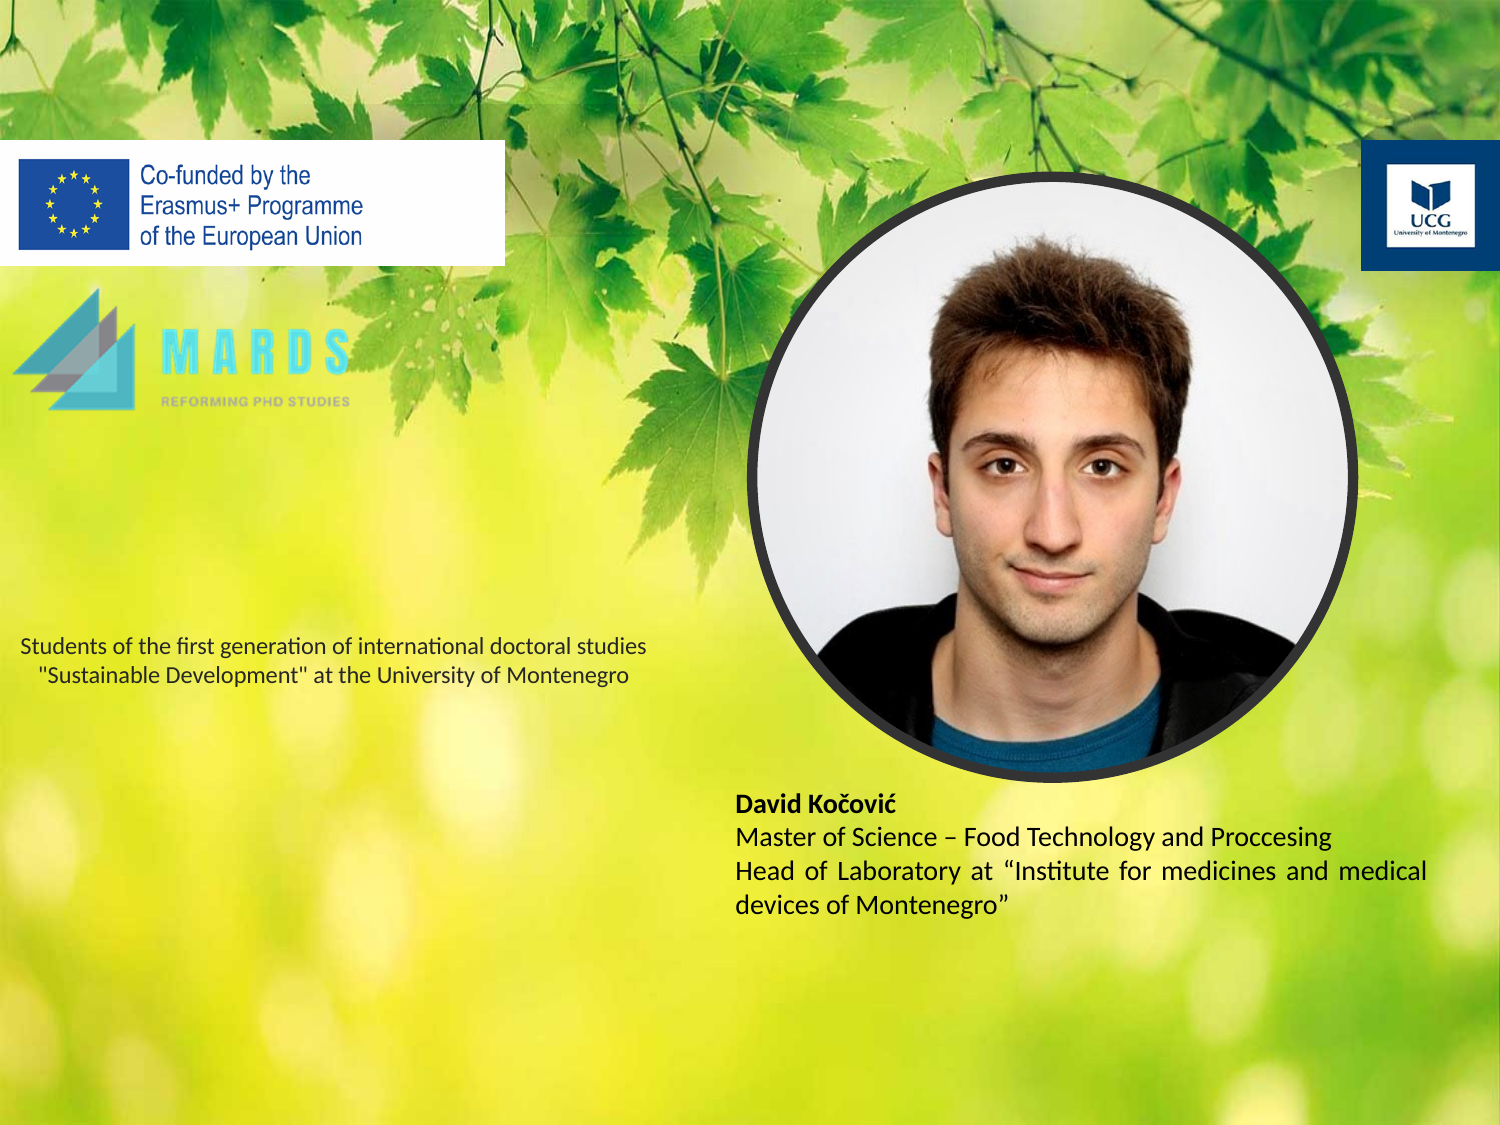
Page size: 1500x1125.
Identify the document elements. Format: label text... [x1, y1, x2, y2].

list Students of the first generation of international doctoral studies "Sustainable Development" at the University of Montenegro [0, 610, 667, 709]
text_box David Kočović Master of Science – Food Technology and Proccesing Head of Laboratory at “Institute for medicines and medical devices of Montenegro” [720, 777, 1443, 928]
picture [0, 0, 1500, 1125]
